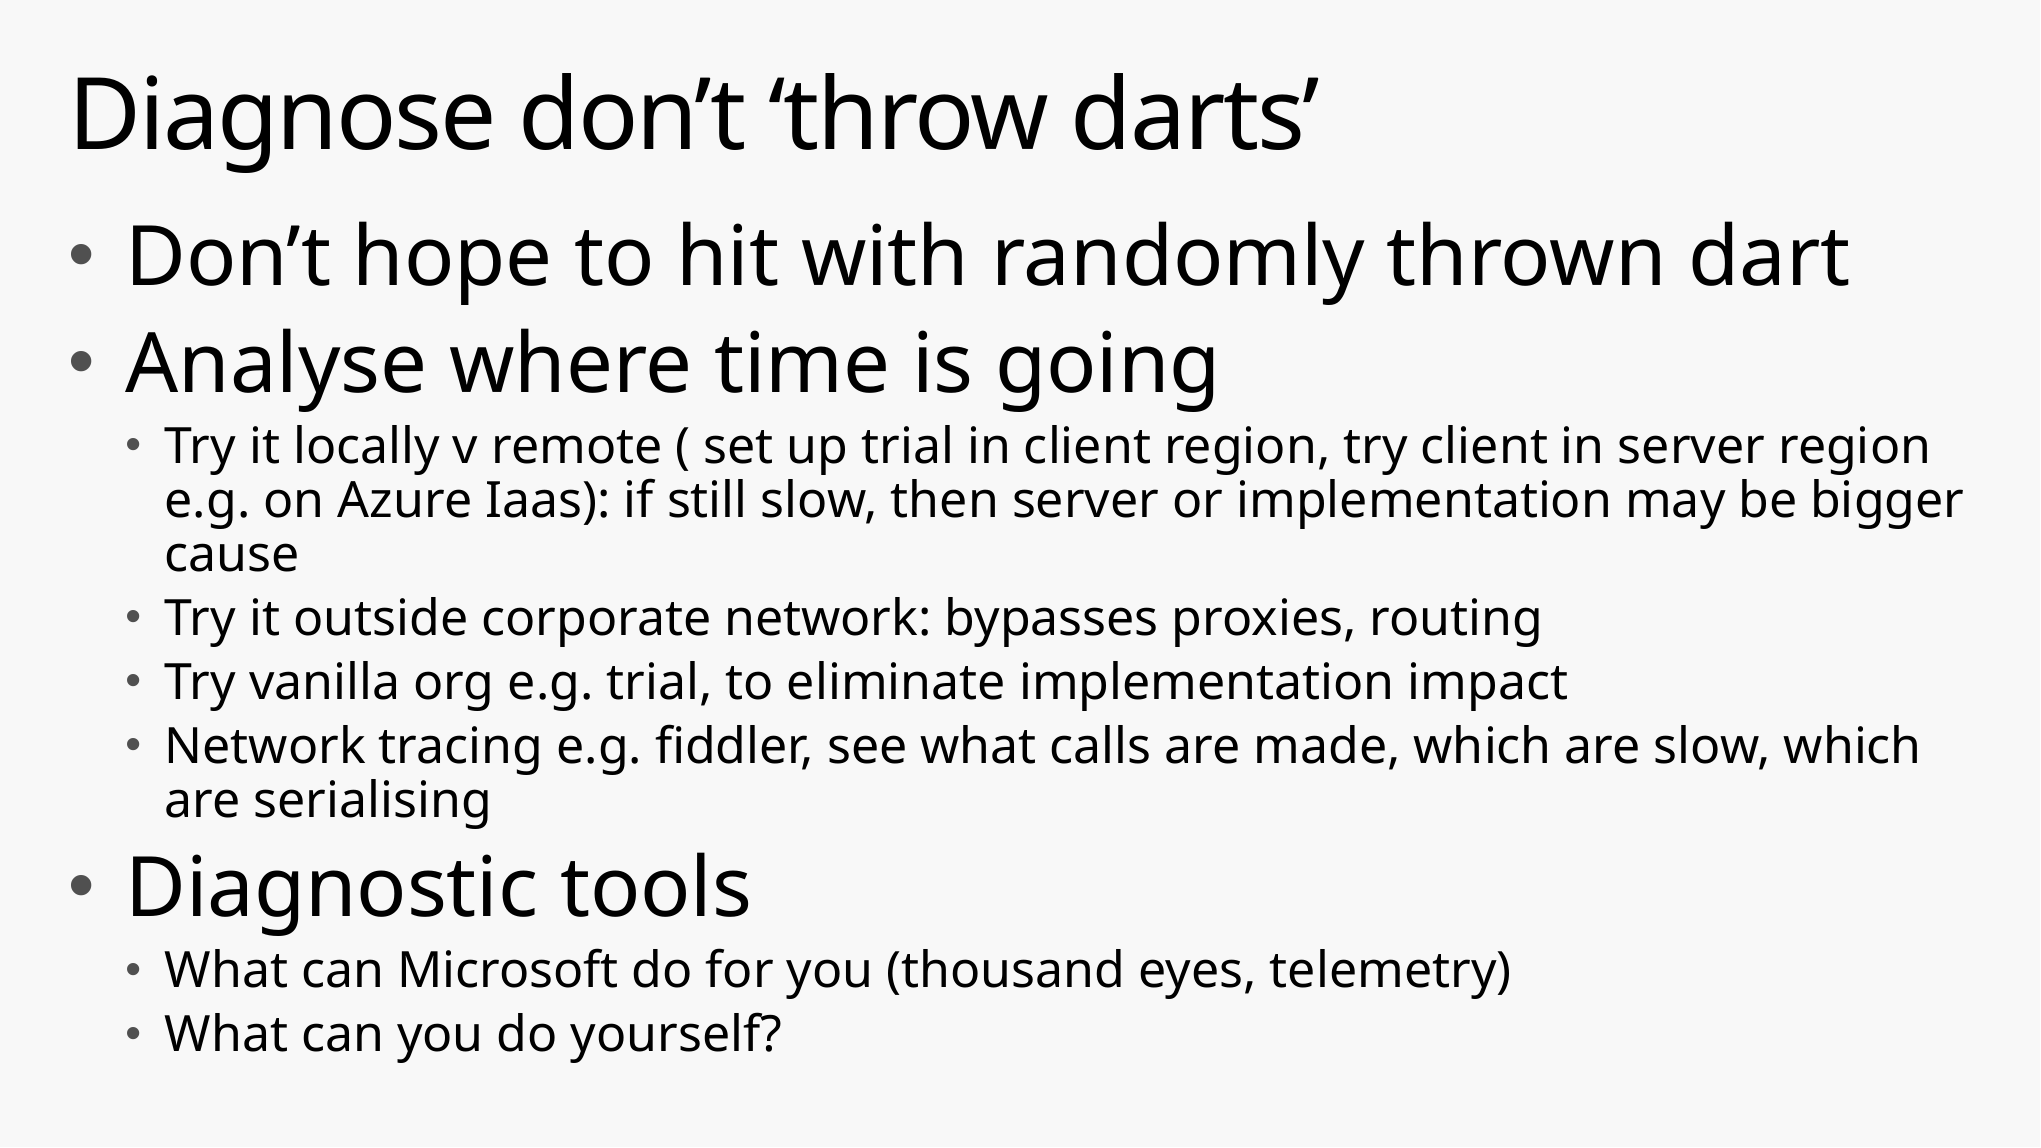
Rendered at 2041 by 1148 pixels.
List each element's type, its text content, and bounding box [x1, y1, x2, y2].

title Diagnose don’t ‘throw darts’ [45, 48, 1996, 199]
list Don’t hope to hit with randomly thrown dart Analyse where time is going Try it locally v remote ( set up trial in client region, try client in server region e.g. on Azure Iaas): if still slow, then server or implementation may be bigger cause Try it outside corporate network: bypasses proxies, routing Try vanilla org e.g. trial, to eliminate implementation impact Network tracing e.g. fiddler, see what calls are made, which are slow, which are serialising Diagnostic tools What can Microsoft do for you (thousand eyes, telemetry) What can you do yourself? [45, 199, 1996, 1052]
